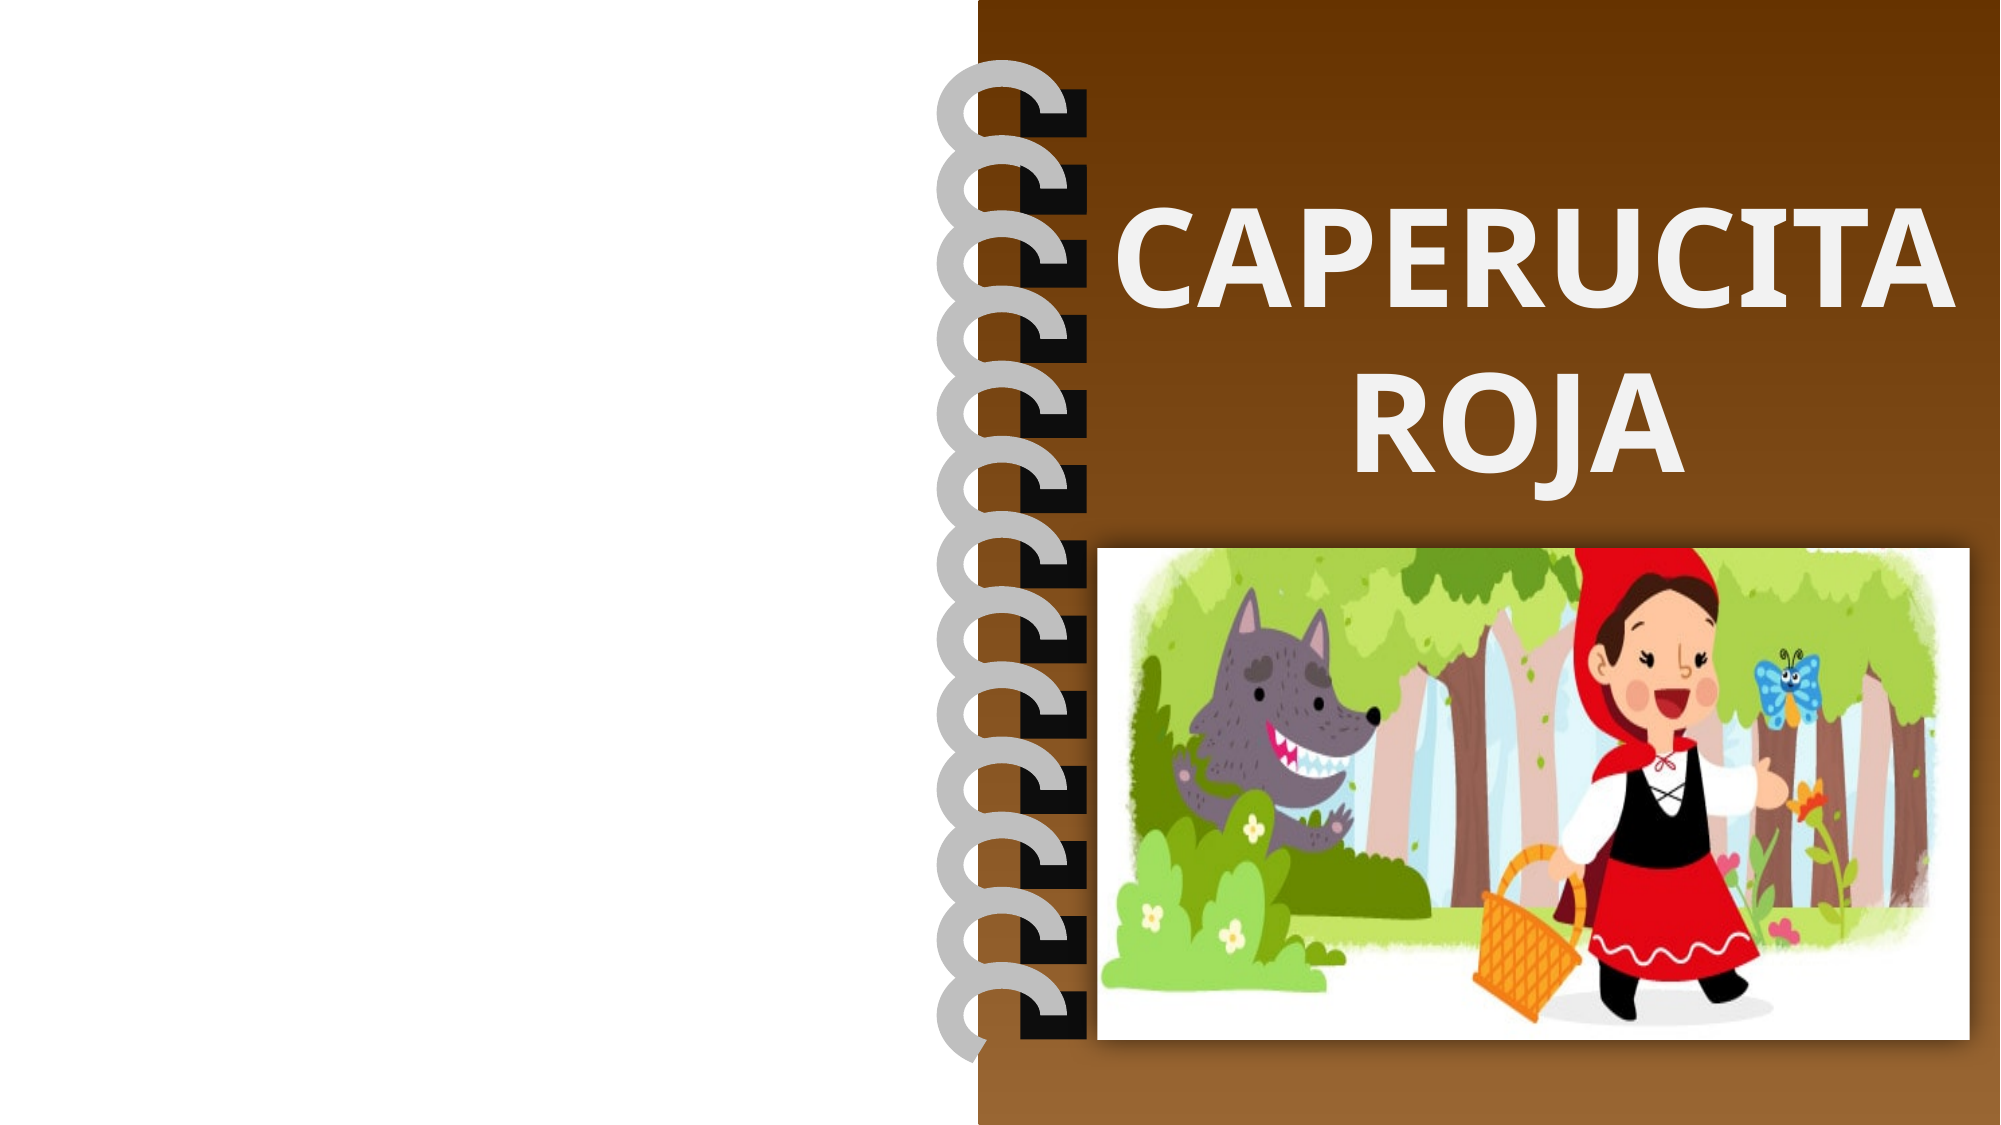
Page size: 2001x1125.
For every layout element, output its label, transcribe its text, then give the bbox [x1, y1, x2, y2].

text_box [936, 285, 1087, 360]
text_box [936, 435, 1087, 510]
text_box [936, 736, 1087, 811]
text_box CAPERUCITA ROJA [1087, 162, 2000, 507]
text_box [936, 586, 1087, 661]
picture [1097, 548, 1970, 1040]
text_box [936, 360, 1087, 435]
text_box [936, 210, 1087, 285]
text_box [936, 661, 1087, 736]
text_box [936, 59, 1087, 135]
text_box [936, 135, 1087, 210]
text_box [978, 507, 2000, 1125]
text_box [936, 510, 1087, 586]
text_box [936, 811, 1087, 886]
text_box [978, 0, 2000, 162]
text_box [936, 961, 1087, 1069]
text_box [936, 886, 1087, 961]
